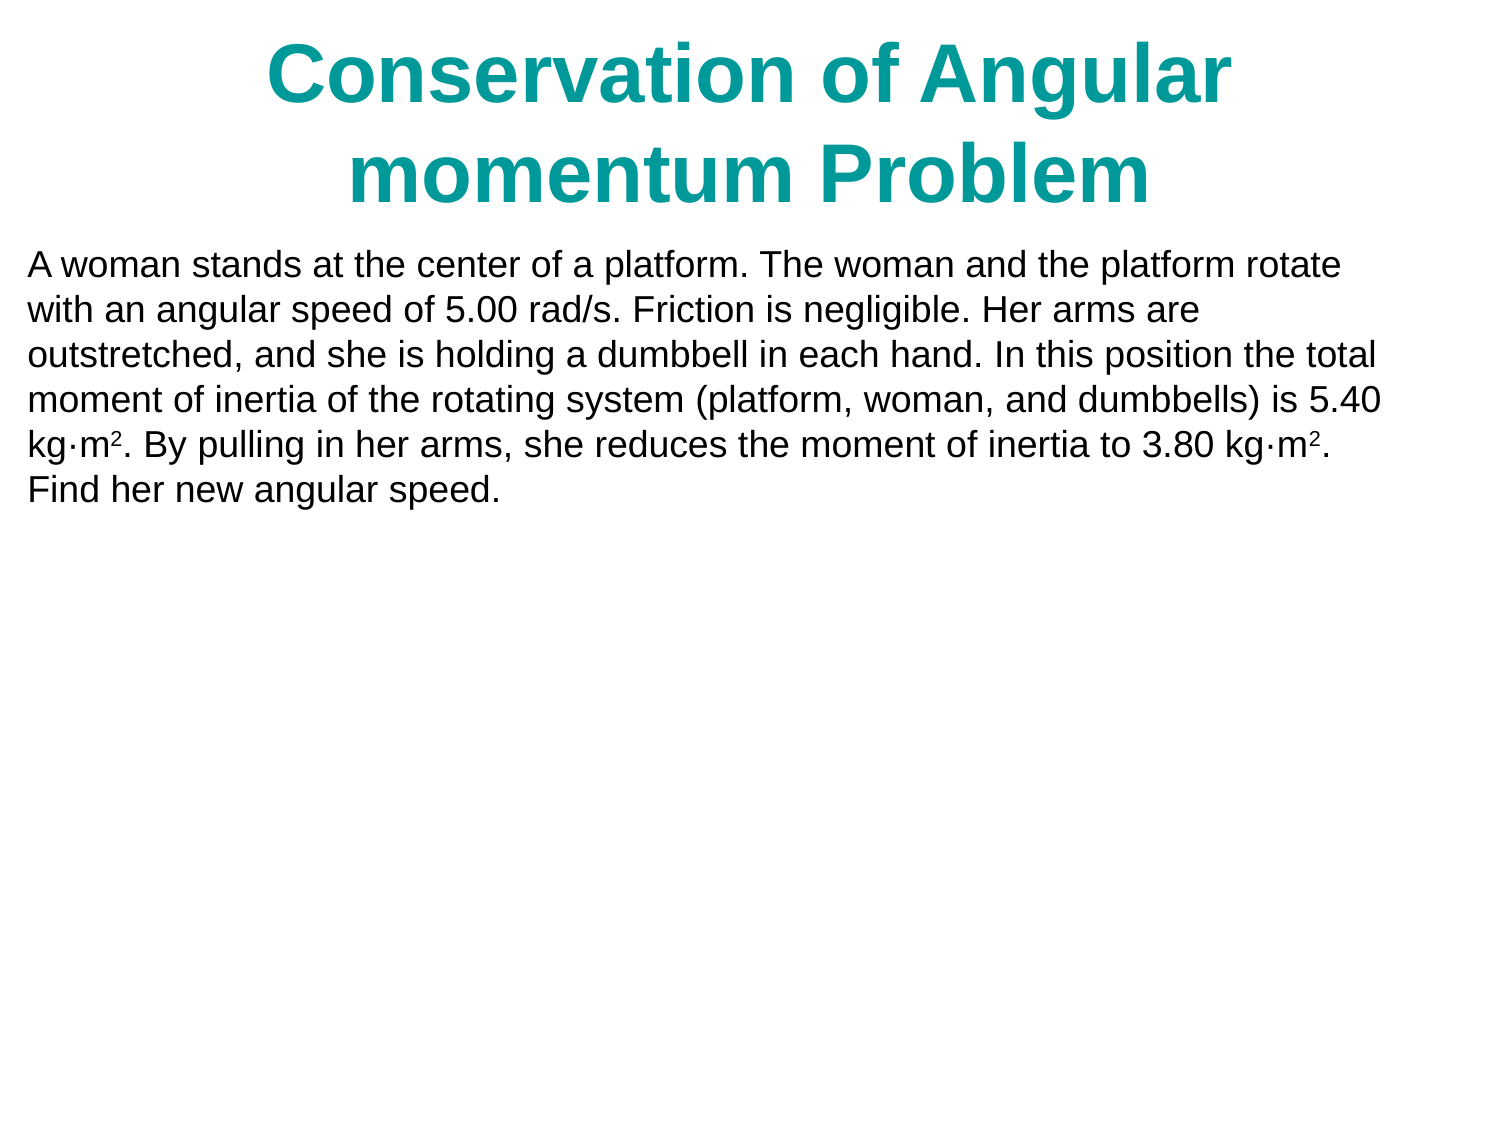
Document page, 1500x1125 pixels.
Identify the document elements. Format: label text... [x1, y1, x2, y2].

title Conservation of Angular momentum Problem [75, 24, 1425, 213]
text_box A woman stands at the center of a platform. The woman and the platform rotate with an angular speed of 5.00 rad/s. Friction is negligible. Her arms are outstretched, and she is holding a dumbbell in each hand. In this position the total moment of inertia of the rotating system (platform, woman, and dumbbells) is 5.40 kg·m2. By pulling in her arms, she reduces the moment of inertia to 3.80 kg·m2. Find her new angular speed. [12, 232, 1425, 563]
